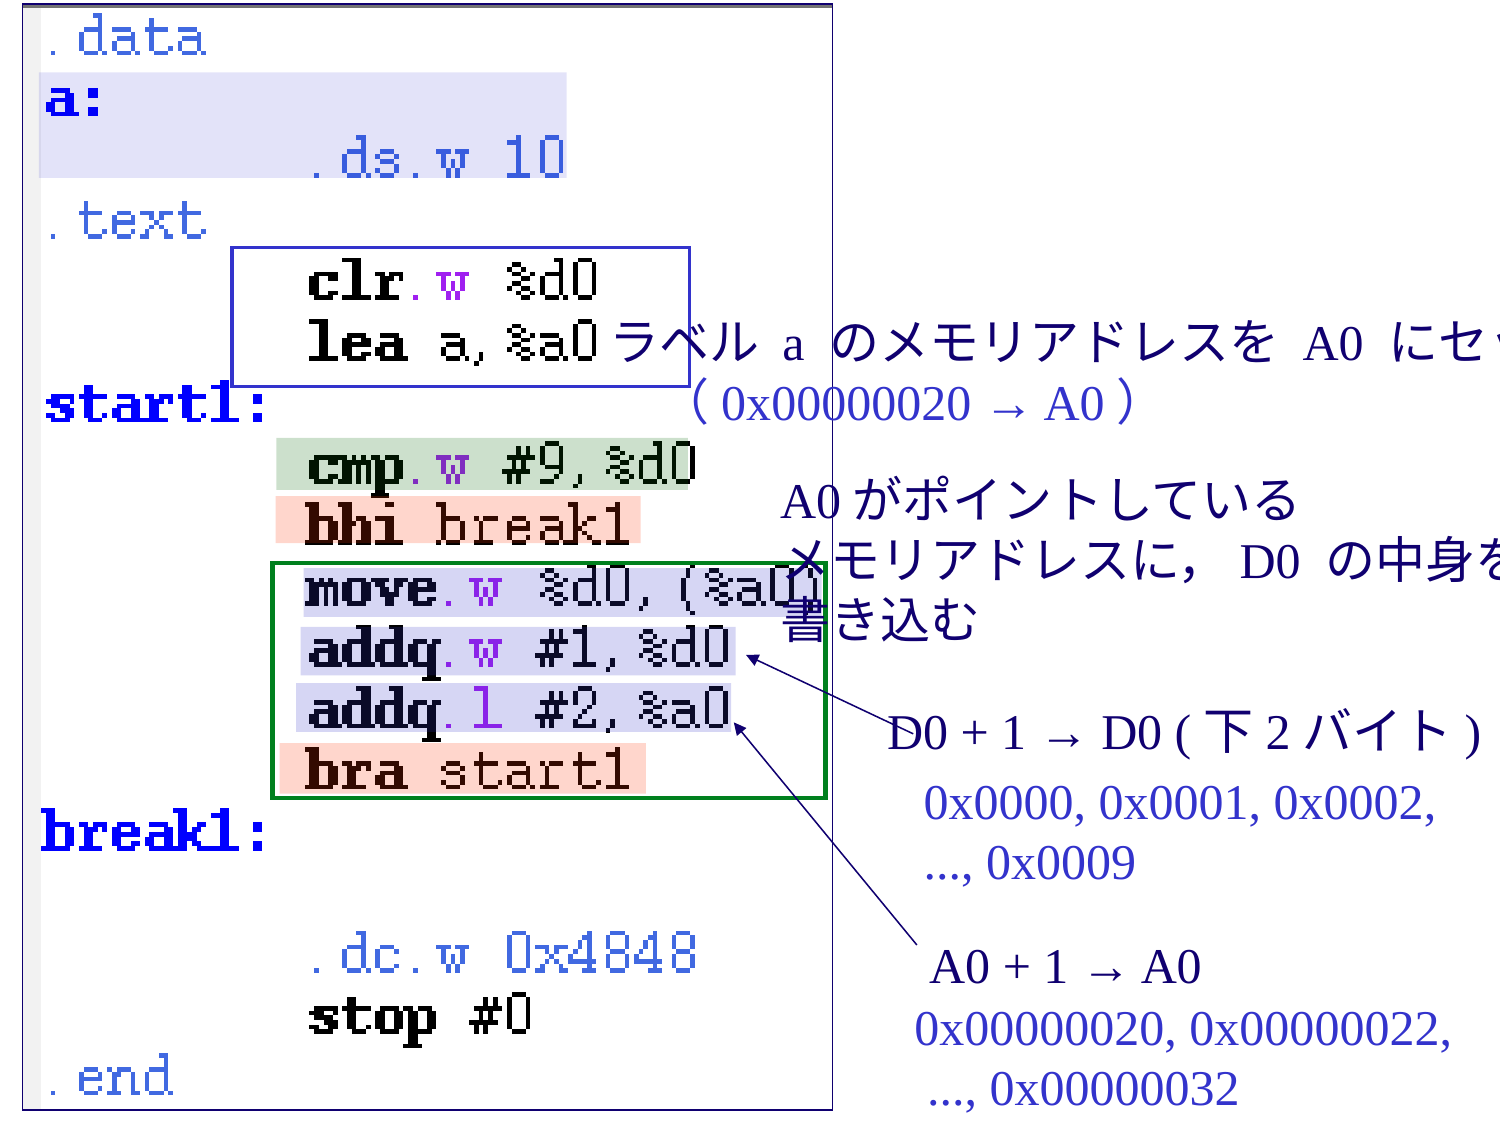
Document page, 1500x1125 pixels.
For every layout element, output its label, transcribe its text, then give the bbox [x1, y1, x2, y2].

text_box 0x0000, 0x0001, 0x0002, ..., 0x0009 [908, 762, 1464, 898]
text_box D0 + 1 → D0 (下2バイト) [872, 692, 1500, 767]
text_box 0x00000020, 0x00000022, ..., 0x00000032 [899, 987, 1480, 1123]
text_box A0 + 1 → A0 [914, 926, 1230, 987]
picture [23, 4, 832, 1110]
text_box ラベル a のメモリアドレスを A0 にセット （0x00000020 → A0） [837, 242, 1500, 438]
text_box A0がポイントしている メモリアドレスに，D0 の中身を 書き込む [837, 461, 1500, 657]
